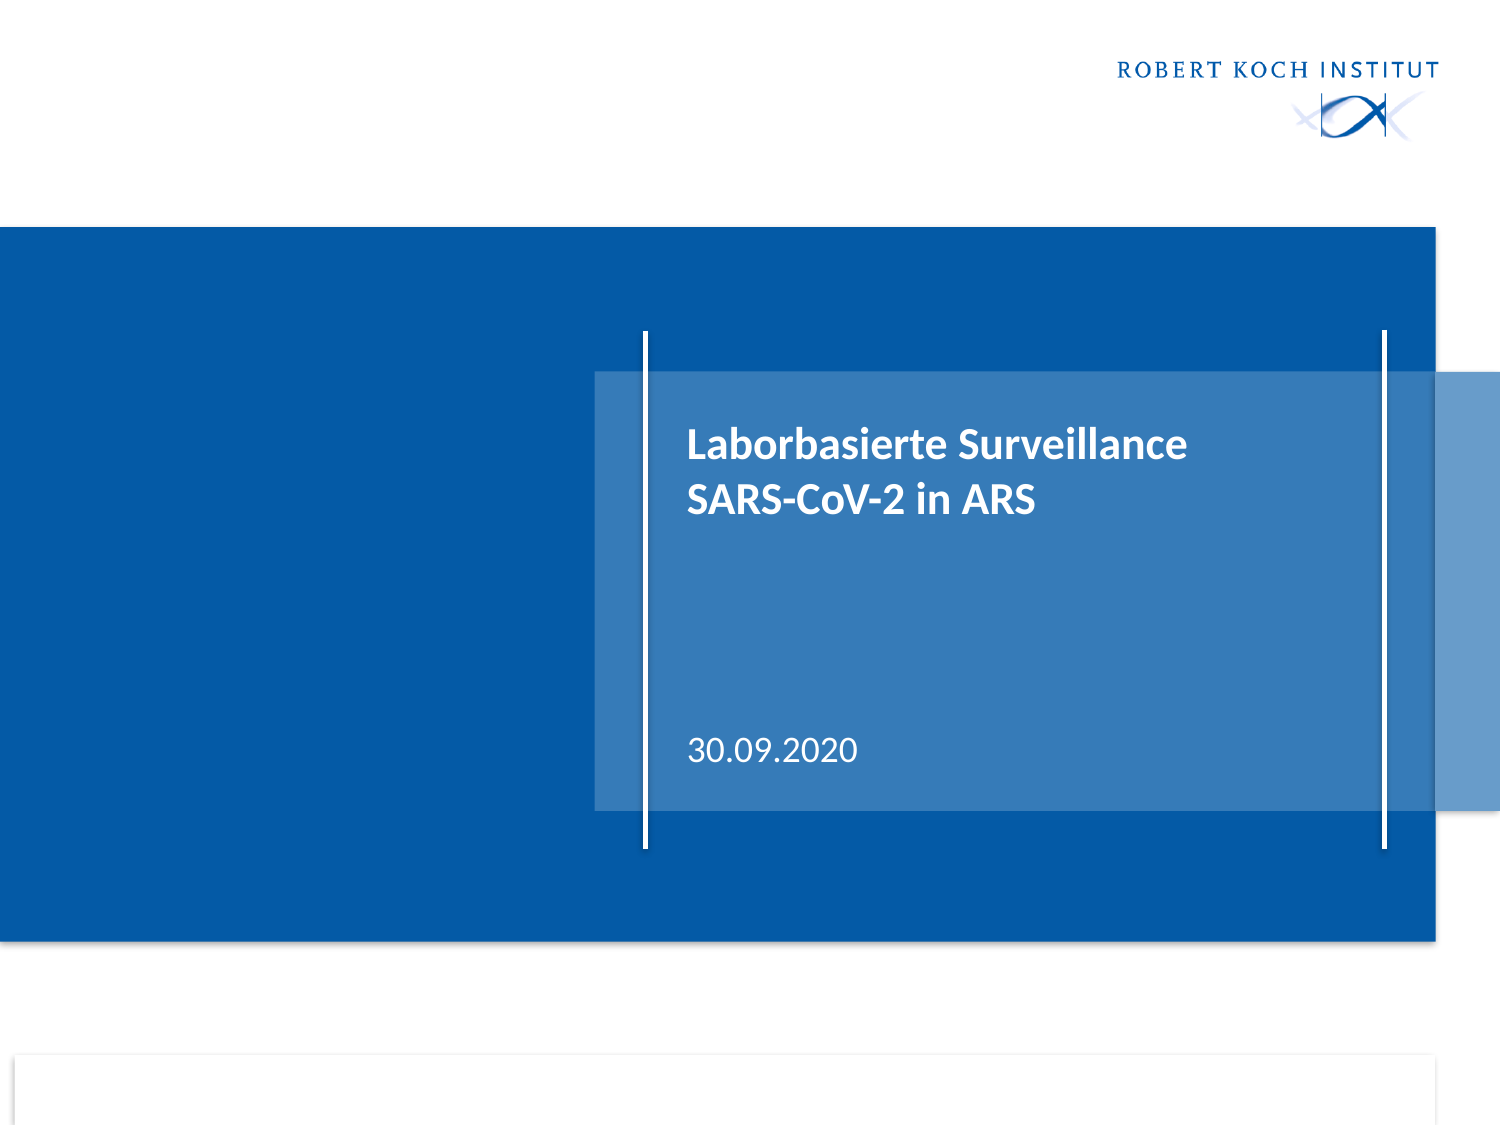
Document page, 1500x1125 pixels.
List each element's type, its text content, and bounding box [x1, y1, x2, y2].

list 30.09.2020 [645, 626, 1385, 811]
title Laborbasierte Surveillance SARS-CoV-2 in ARS [645, 371, 1385, 626]
picture [1109, 53, 1447, 152]
